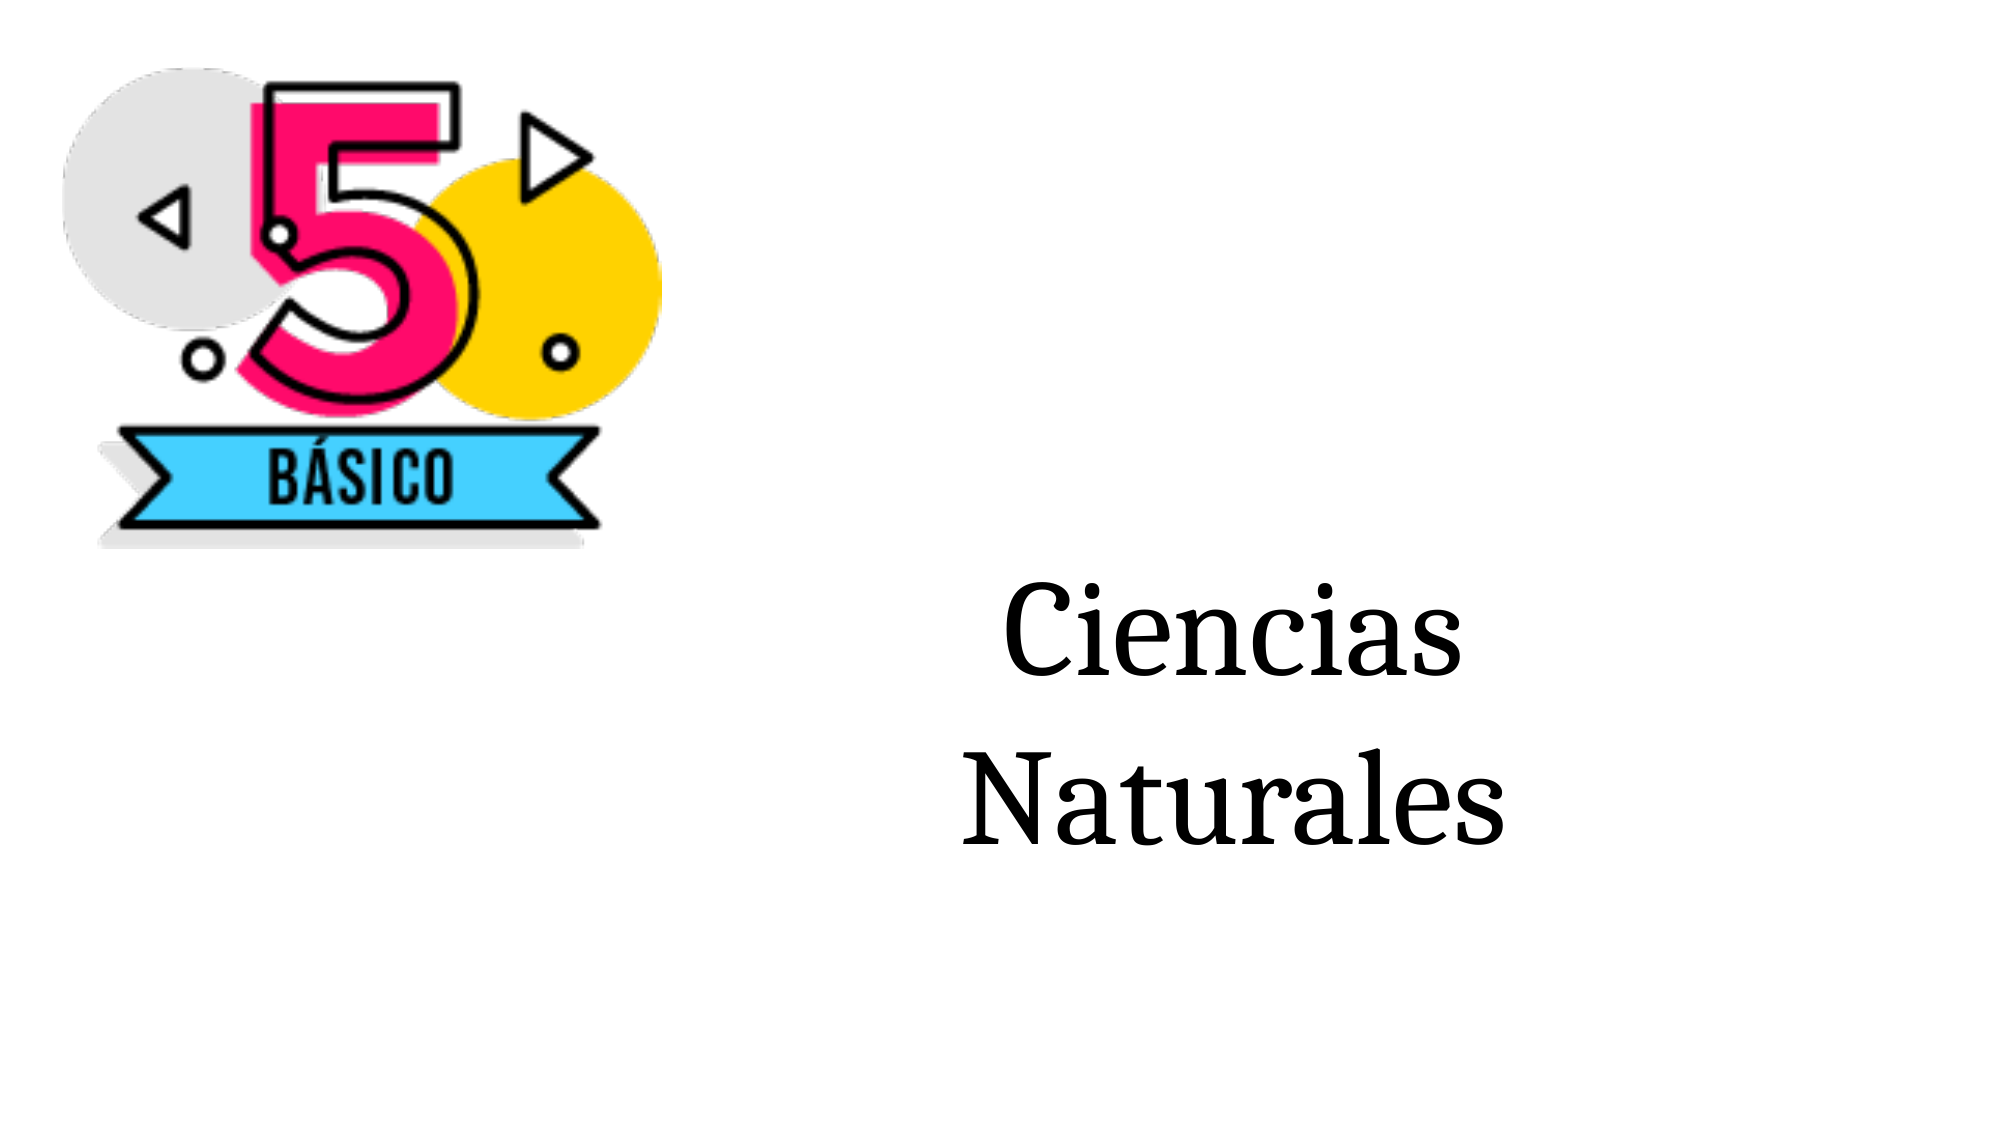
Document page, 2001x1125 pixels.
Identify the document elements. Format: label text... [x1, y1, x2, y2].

picture [62, 67, 662, 549]
list Ciencias Naturales [736, 548, 1762, 916]
